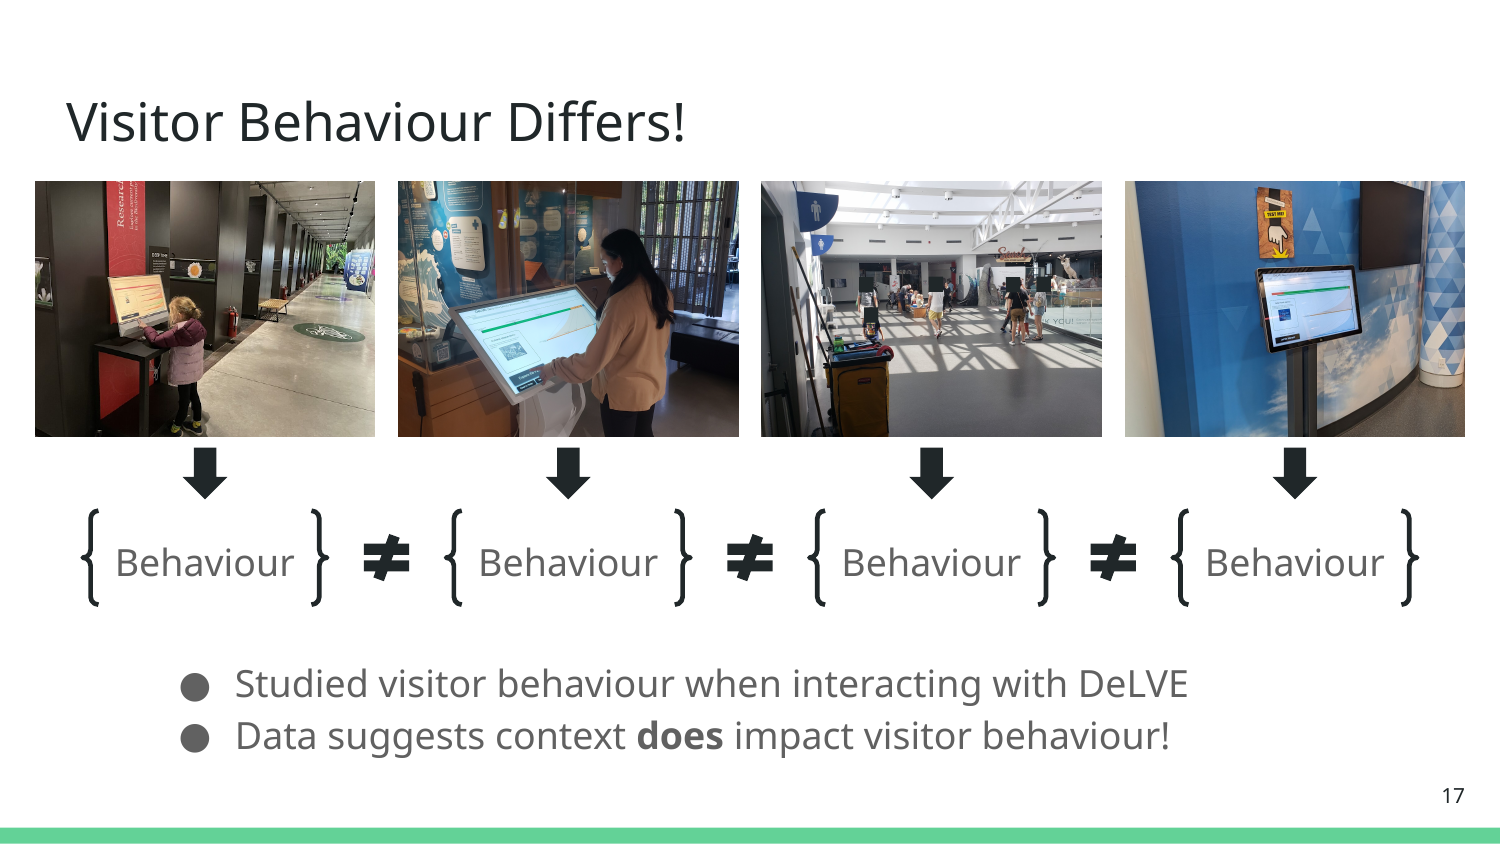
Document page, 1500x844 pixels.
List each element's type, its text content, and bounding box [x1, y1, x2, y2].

picture [34, 181, 375, 437]
title Visitor Behaviour Differs! [51, 72, 1449, 167]
picture [1124, 181, 1465, 437]
text_box Behaviour [446, 510, 691, 605]
picture [398, 181, 739, 437]
text_box [182, 447, 228, 500]
text_box Behaviour [1172, 510, 1418, 605]
text_box [363, 533, 410, 582]
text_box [761, 181, 1102, 437]
list Studied visitor behaviour when interacting with DeLVE Data suggests context does impact visitor behaviour! [144, 638, 1500, 844]
text_box [1272, 447, 1318, 500]
text_box Behaviour [82, 510, 328, 605]
text_box [545, 447, 591, 500]
text_box [909, 447, 955, 500]
text_box [1090, 533, 1136, 582]
text_box [727, 533, 773, 582]
text_box Behaviour [809, 510, 1054, 605]
